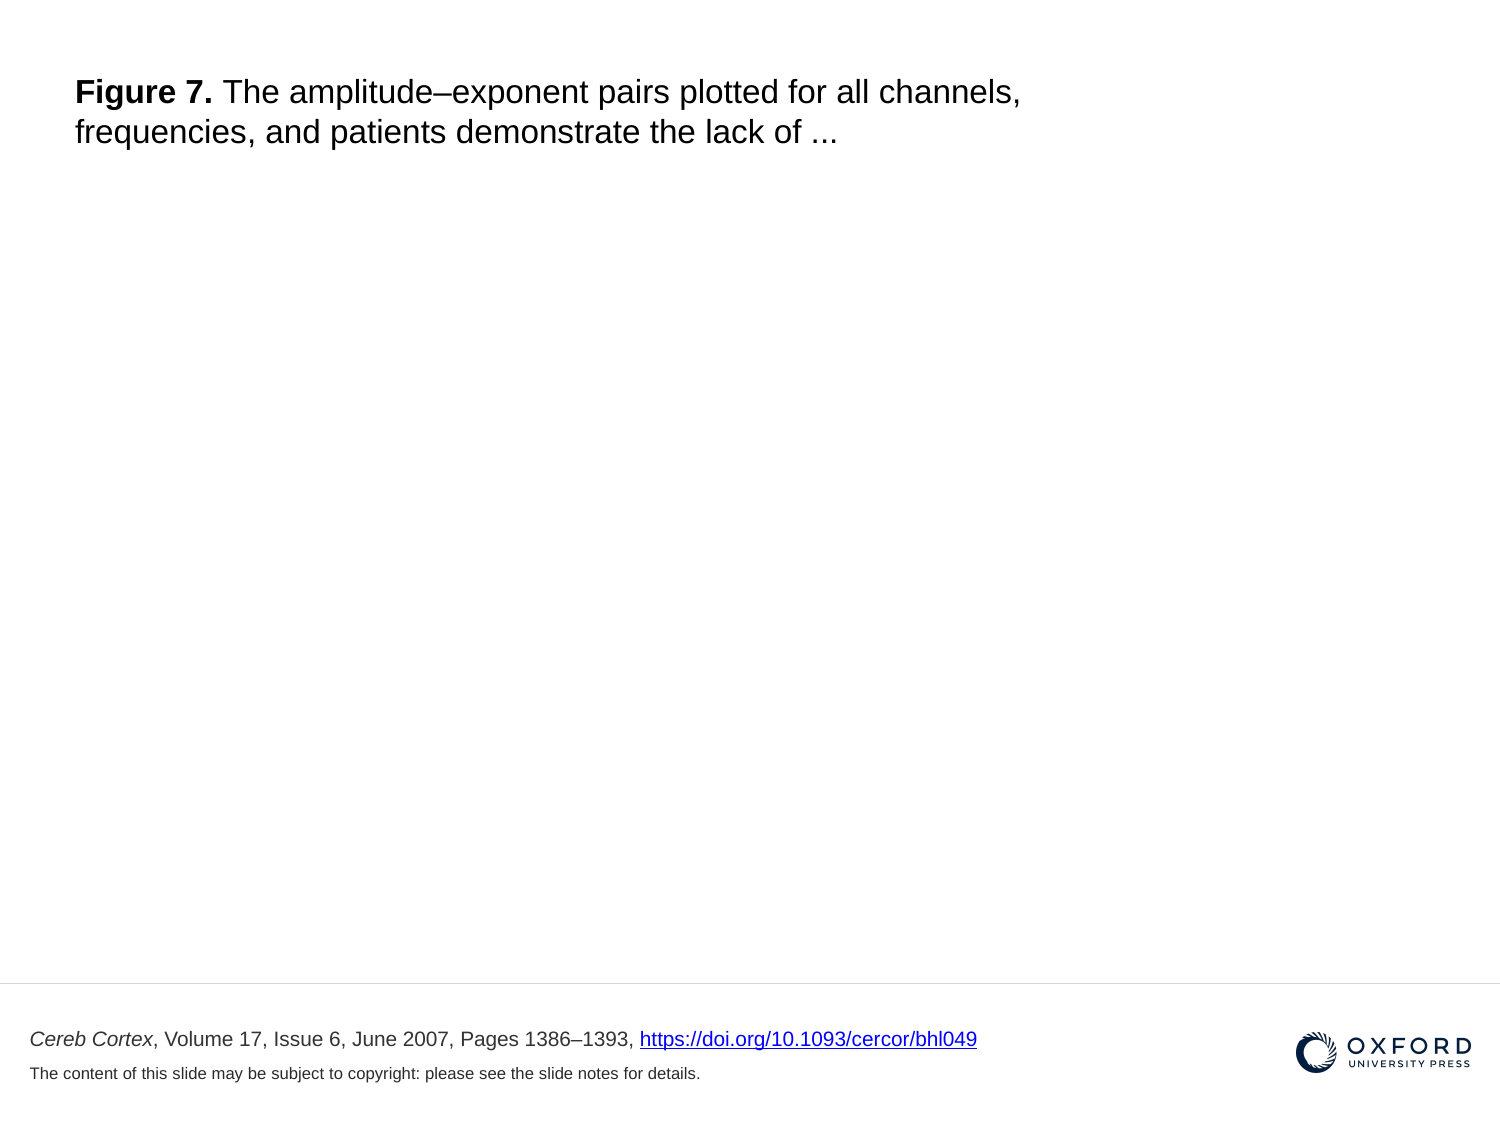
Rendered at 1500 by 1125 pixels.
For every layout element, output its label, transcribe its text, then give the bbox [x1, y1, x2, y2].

picture [1296, 1032, 1471, 1073]
title Figure 7. The amplitude–exponent pairs plotted for all channels, frequencies, and patients demonstrate the lack of ... [75, 69, 1078, 171]
footer Cereb Cortex, Volume 17, Issue 6, June 2007, Pages 1386–1393, https://doi.org/10.1093/cercor/bhl049 The content of this slide may be subject to copyright: please see the slide notes for details. [0, 983, 1260, 1125]
